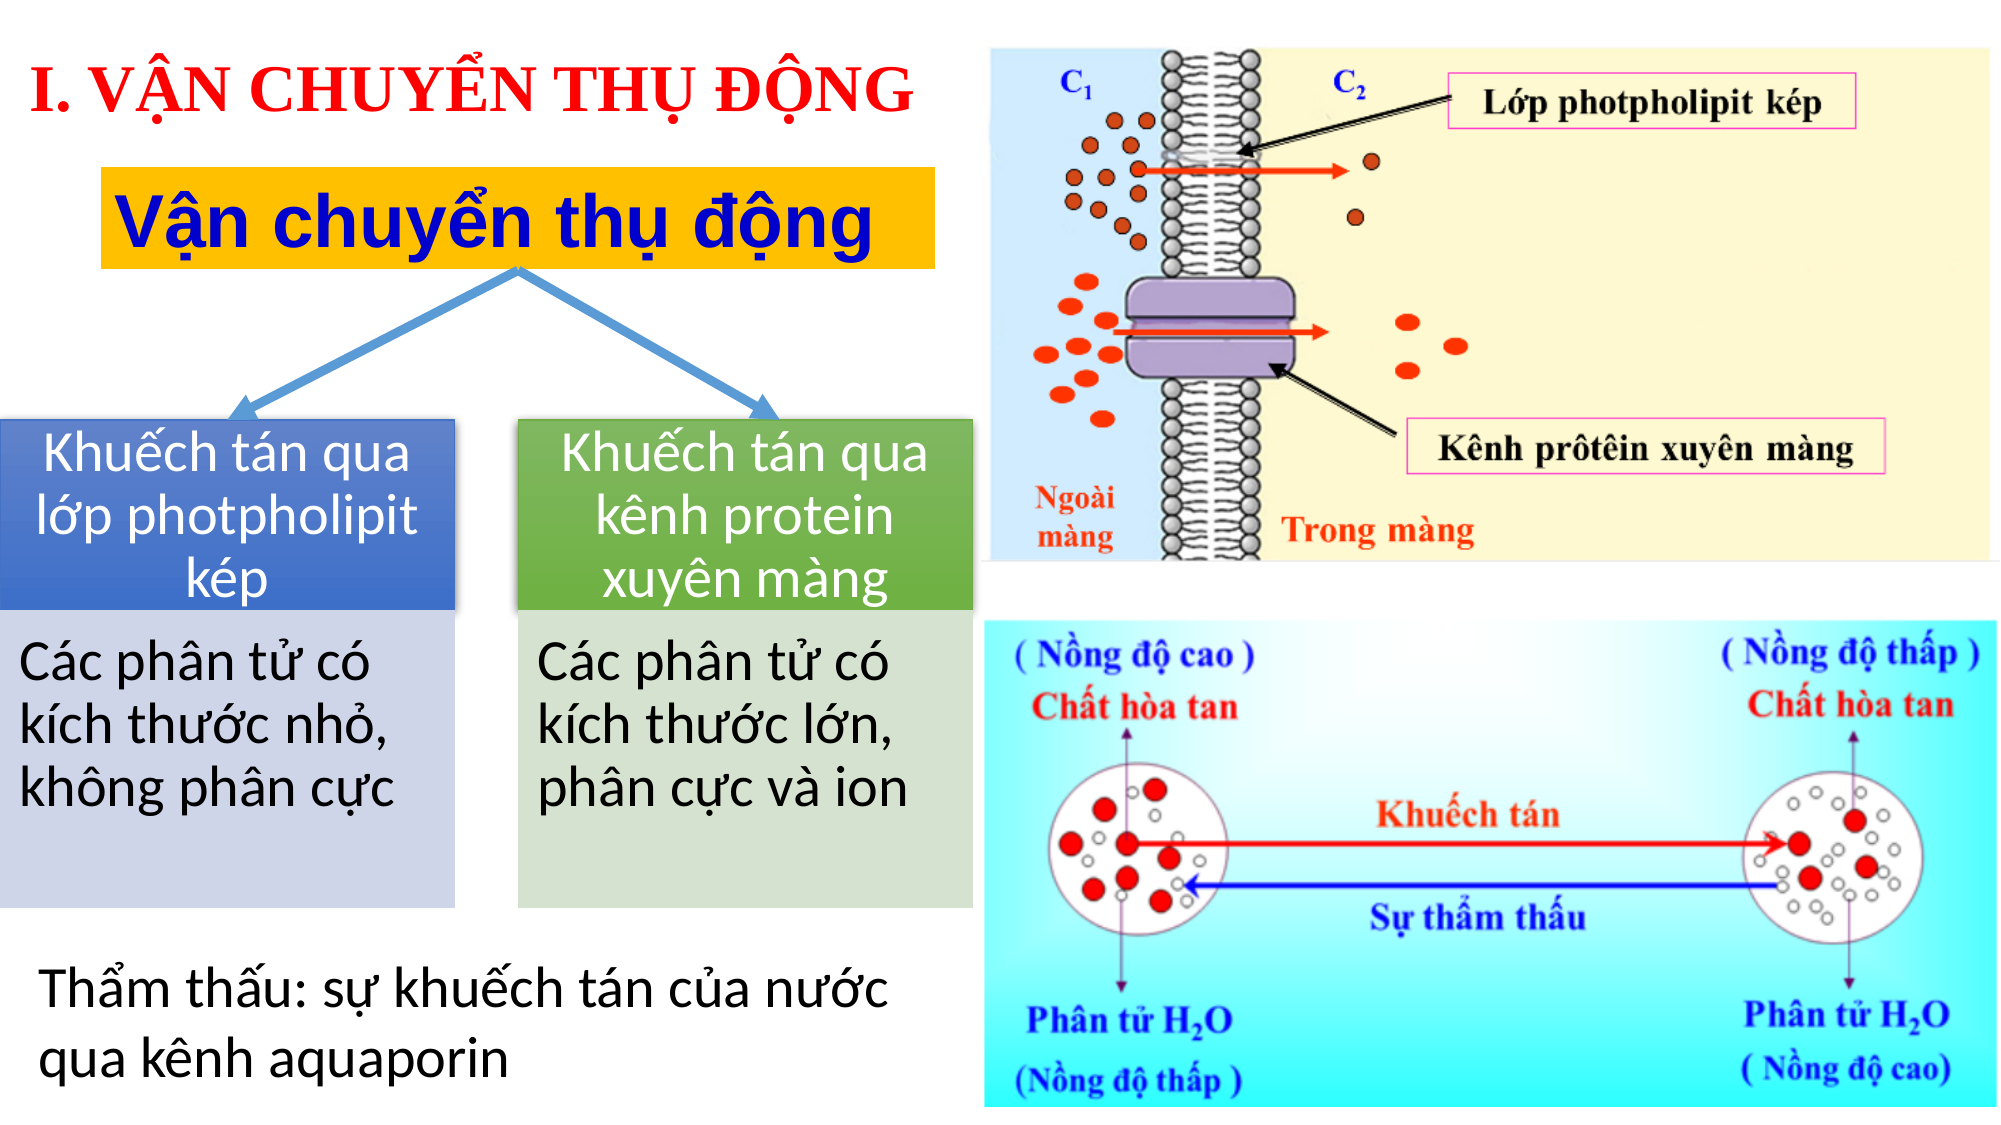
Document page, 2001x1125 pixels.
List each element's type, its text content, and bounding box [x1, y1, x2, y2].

picture [981, 37, 2000, 574]
text_box Thẩm thấu: sự khuếch tán của nước qua kênh aquaporin [23, 941, 959, 1097]
text_box Vận chuyển thụ động [98, 164, 938, 272]
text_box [518, 271, 780, 420]
text_box Khuếch tán qua kênh protein xuyên màng [518, 419, 973, 610]
text_box Các phân tử có kích thước nhỏ, không phân cực [0, 610, 455, 908]
picture [982, 613, 2000, 1107]
text_box Khuếch tán qua lớp photpholipit kép [0, 419, 455, 610]
text_box Các phân tử có kích thước lớn, phân cực và ion [518, 610, 973, 908]
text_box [227, 271, 518, 420]
text_box I. VẬN CHUYỂN THỤ ĐỘNG [10, 37, 935, 133]
